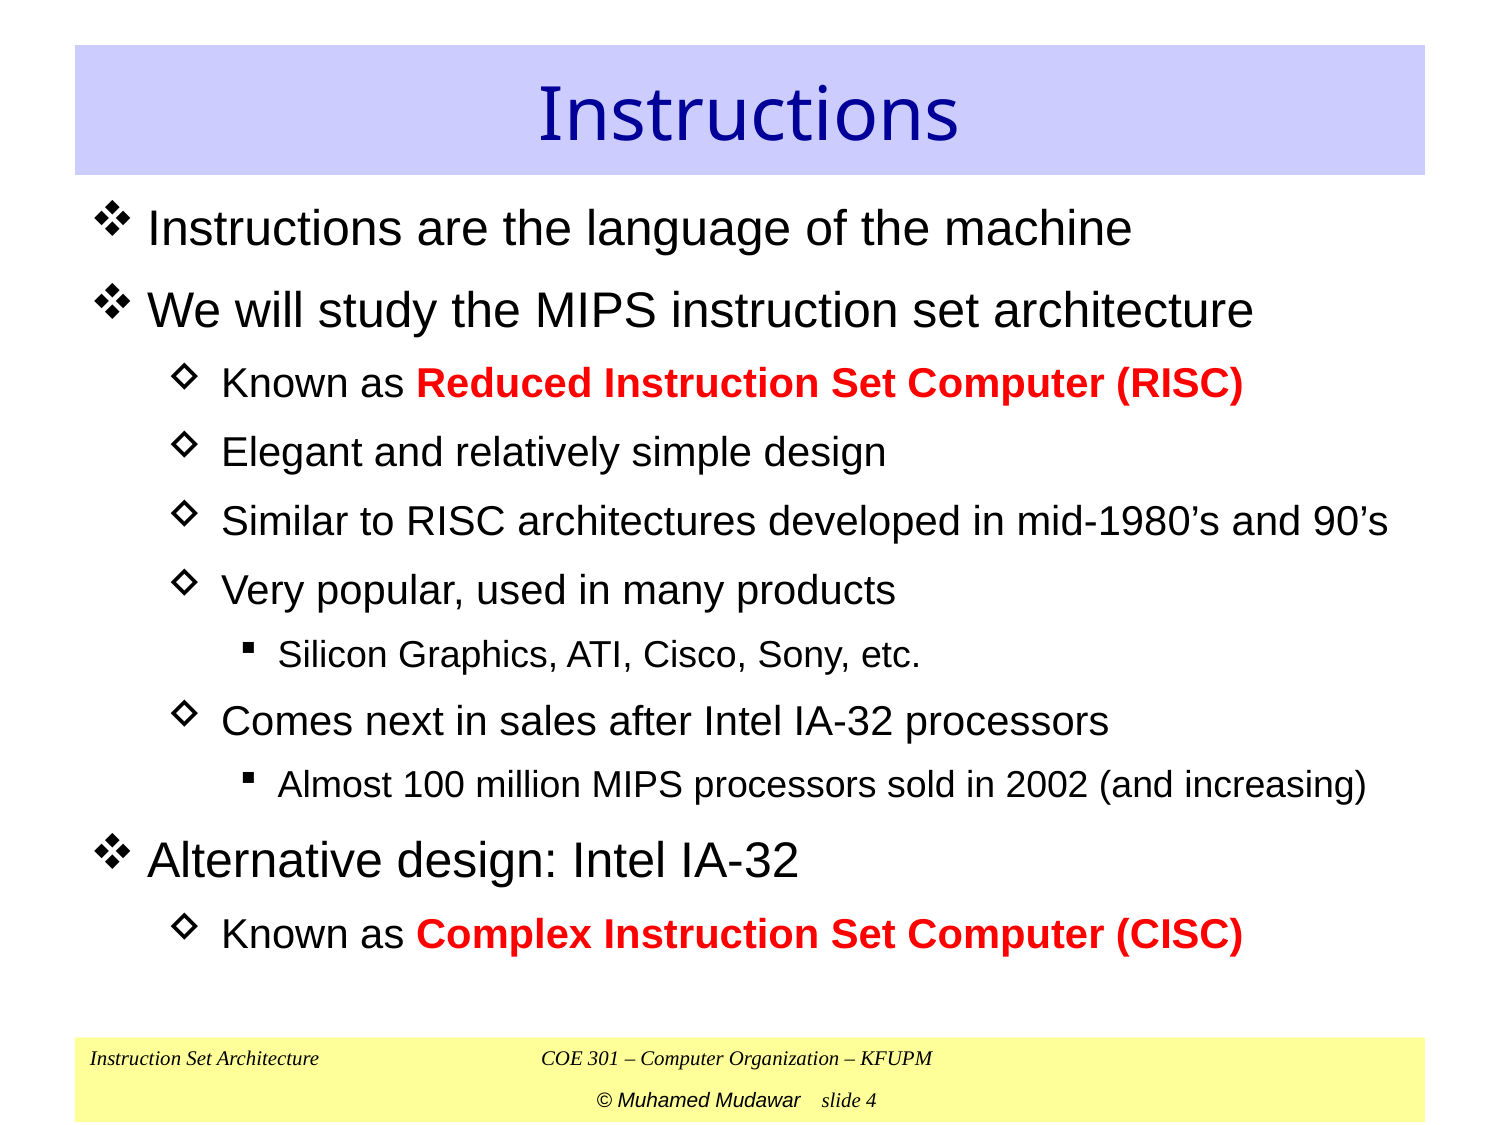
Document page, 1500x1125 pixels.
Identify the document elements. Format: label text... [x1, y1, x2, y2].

list Instructions are the language of the machine We will study the MIPS instruction set architecture Known as Reduced Instruction Set Computer (RISC) Elegant and relatively simple design Similar to RISC architectures developed in mid-1980’s and 90’s Very popular, used in many products Silicon Graphics, ATI, Cisco, Sony, etc. Comes next in sales after Intel IA-32 processors Almost 100 million MIPS processors sold in 2002 (and increasing) Alternative design: Intel IA-32 Known as Complex Instruction Set Computer (CISC) [75, 187, 1425, 1032]
title Instructions [75, 45, 1425, 175]
